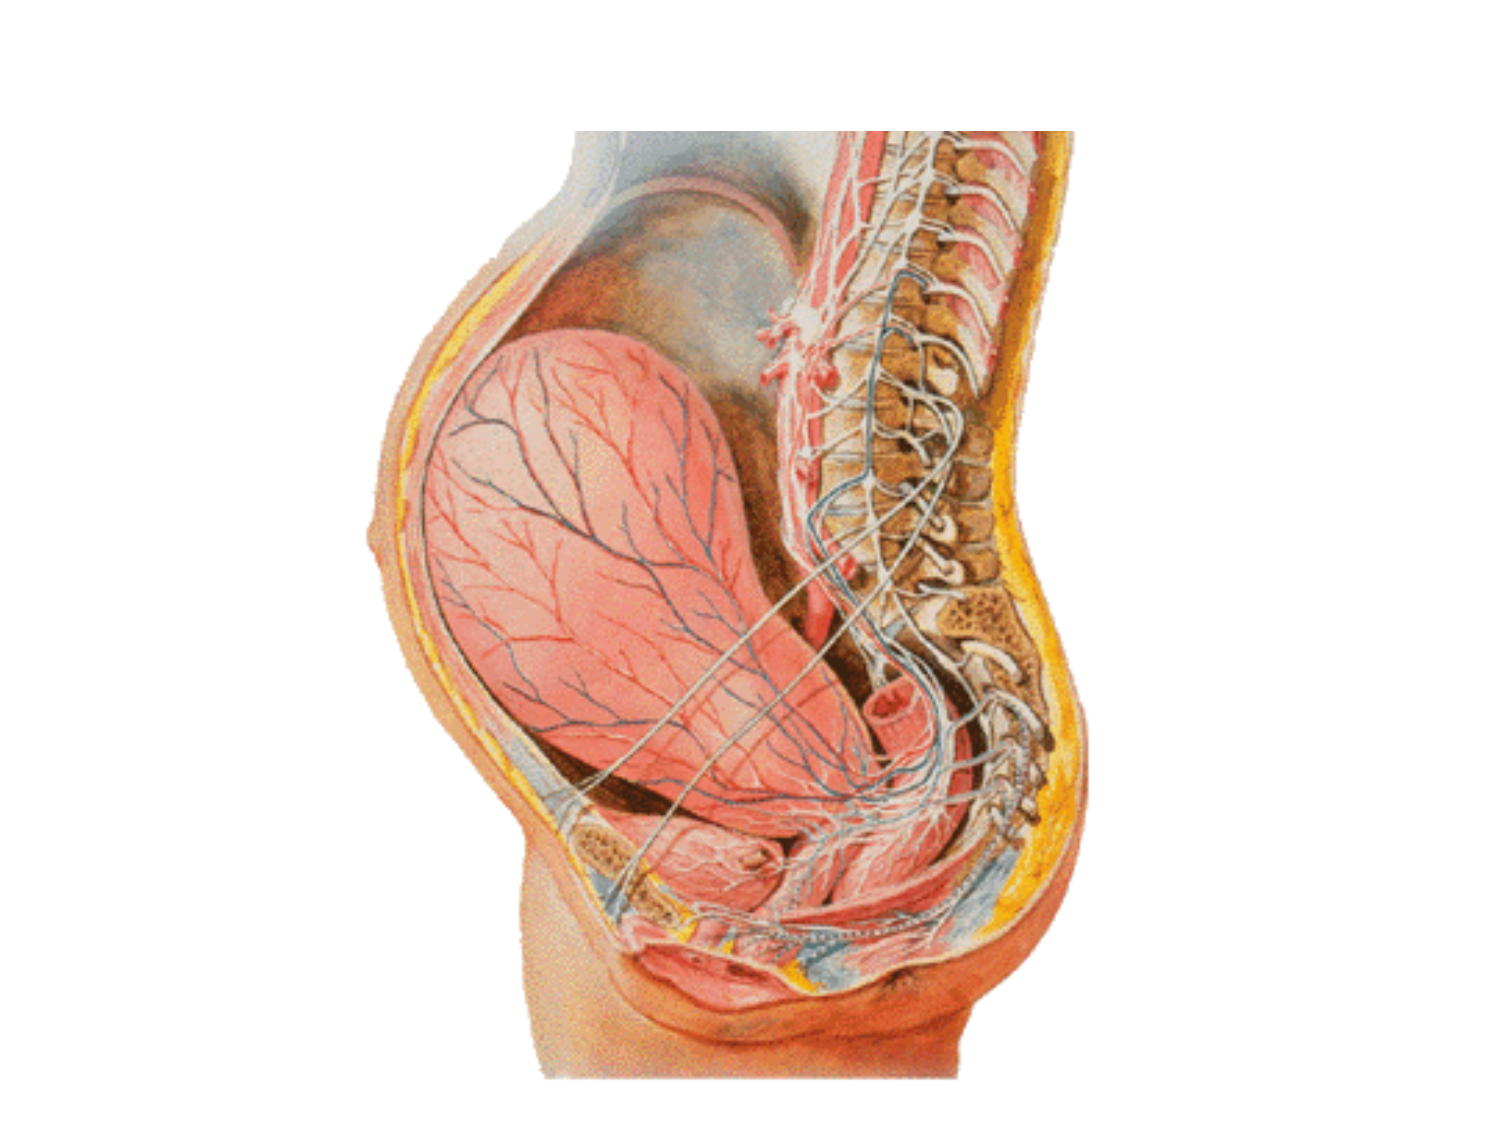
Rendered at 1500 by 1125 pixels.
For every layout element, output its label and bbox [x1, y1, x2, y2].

picture [348, 131, 1117, 1083]
